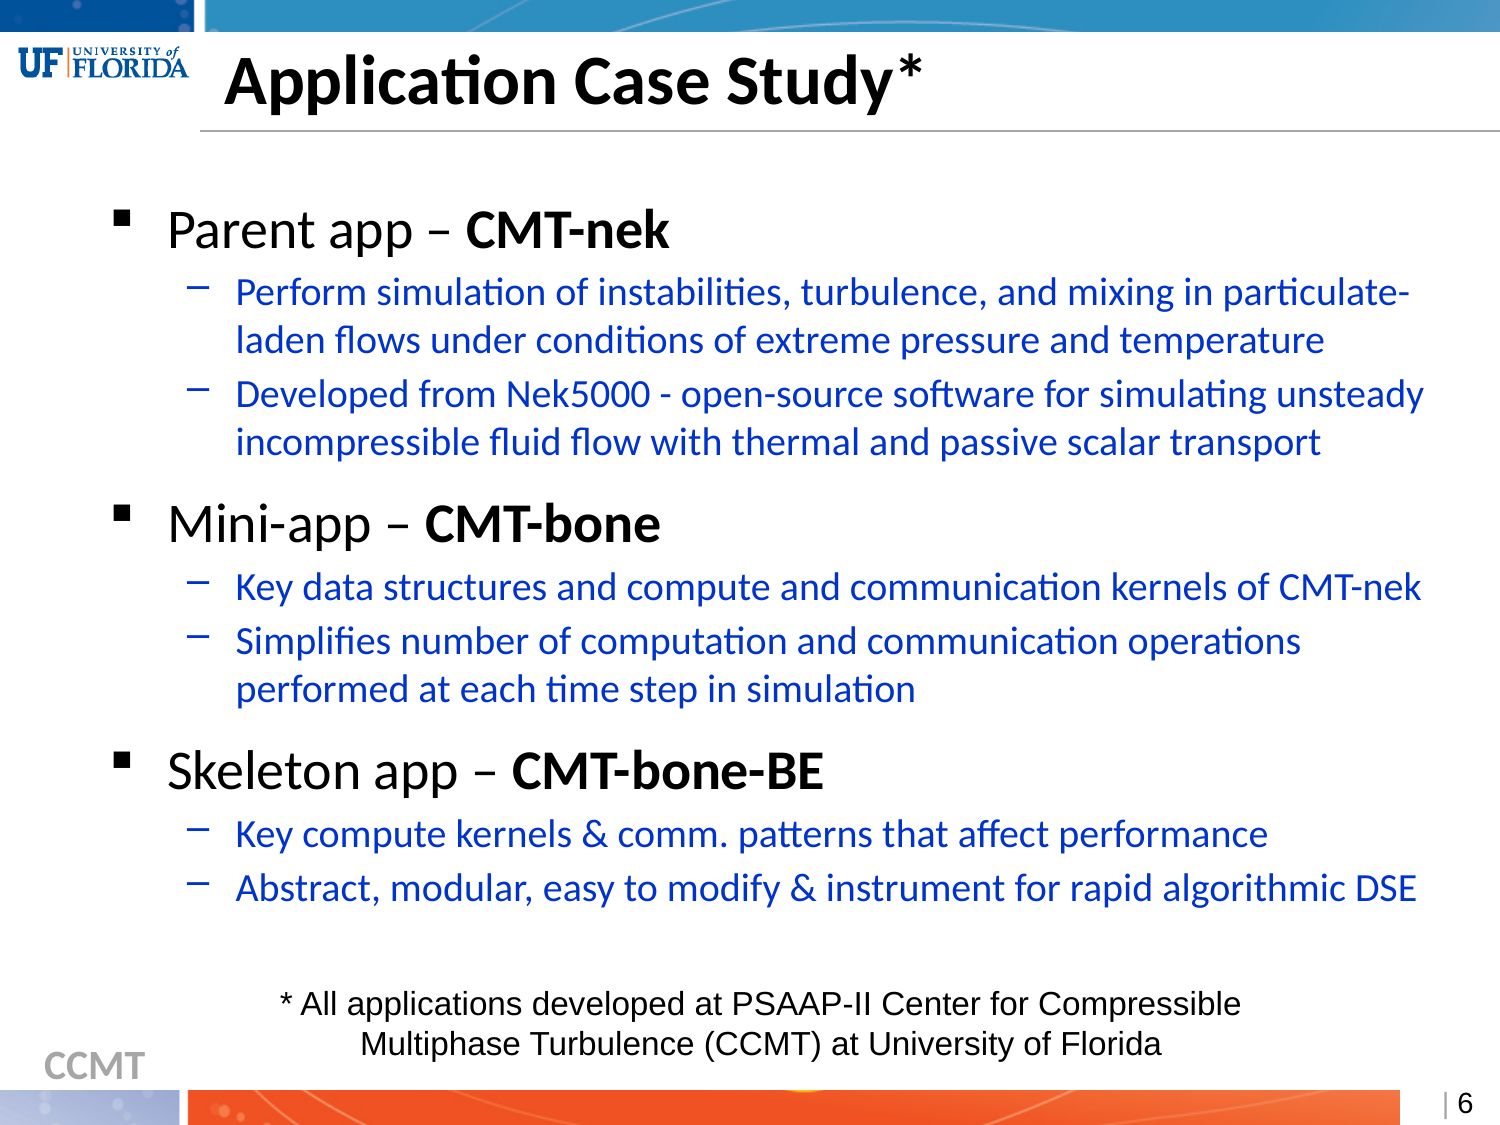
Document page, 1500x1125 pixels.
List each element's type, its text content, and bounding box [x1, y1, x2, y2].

picture [0, 1090, 1176, 1125]
list Parent app – CMT-nek Perform simulation of instabilities, turbulence, and mixing in particulate-laden flows under conditions of extreme pressure and temperature Developed from Nek5000 - open-source software for simulating unsteady incompressible fluid flow with thermal and passive scalar transport Mini-app – CMT-bone Key data structures and compute and communication kernels of CMT-nek Simplifies number of computation and communication operations performed at each time step in simulation Skeleton app – CMT-bone-BE Key compute kernels & comm. patterns that affect performance Abstract, modular, easy to modify & instrument for rapid algorithmic DSE [95, 185, 1453, 980]
text_box * All applications developed at PSAAP-II Center for Compressible Multiphase Turbulence (CCMT) at University of Florida [249, 975, 1274, 1070]
picture [0, 0, 1500, 32]
slide_number | 6 [1176, 1052, 1489, 1125]
picture [0, 37, 200, 88]
title Application Case Study* [209, 26, 1500, 214]
